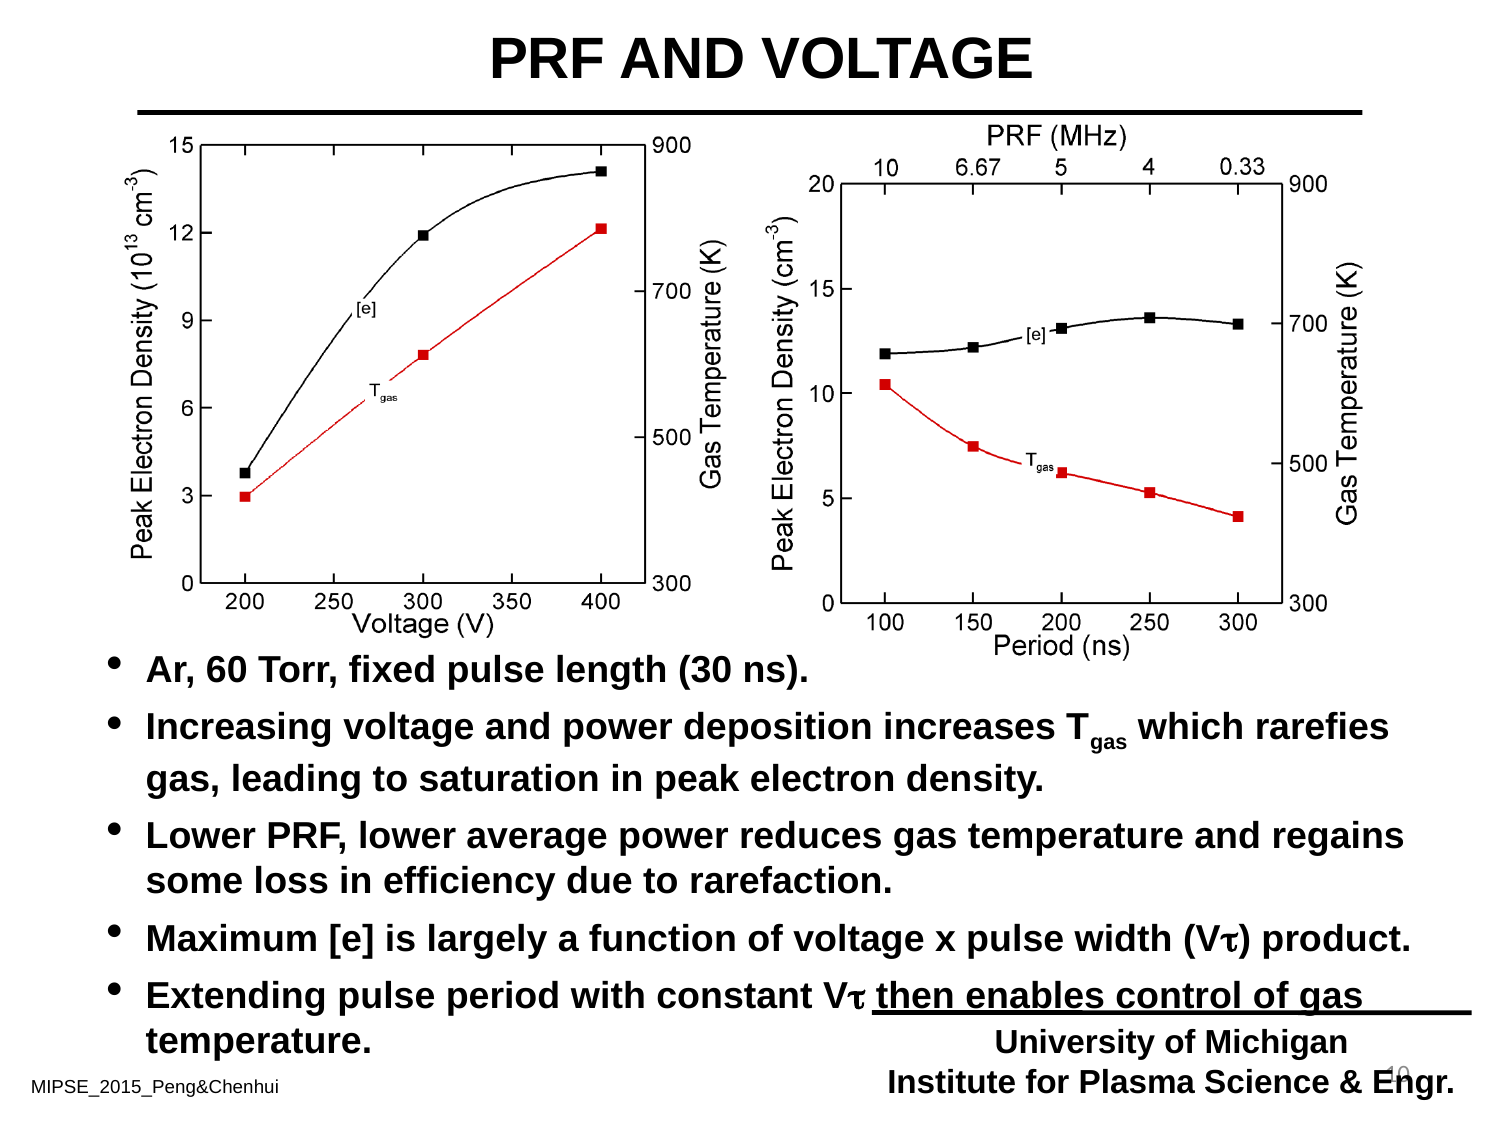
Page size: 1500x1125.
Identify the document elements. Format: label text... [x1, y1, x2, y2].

picture [120, 124, 739, 641]
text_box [862, 1012, 1482, 1109]
text_box PRF AND VOLTAGE [474, 12, 1050, 98]
picture [761, 117, 1375, 663]
text_box MIPSE_2015_Peng&Chenhui [16, 1067, 313, 1105]
text_box Ar, 60 Torr, fixed pulse length (30 ns). Increasing voltage and power deposition increases Tgas which rarefies gas, leading to saturation in peak electron density. Lower PRF, lower average power reduces gas temperature and regains some loss in efficiency due to rarefaction. Maximum [e] is largely a function of voltage x pulse width (V) product. Extending pulse period with constant V then enables control of gas temperature. [93, 637, 1450, 1069]
